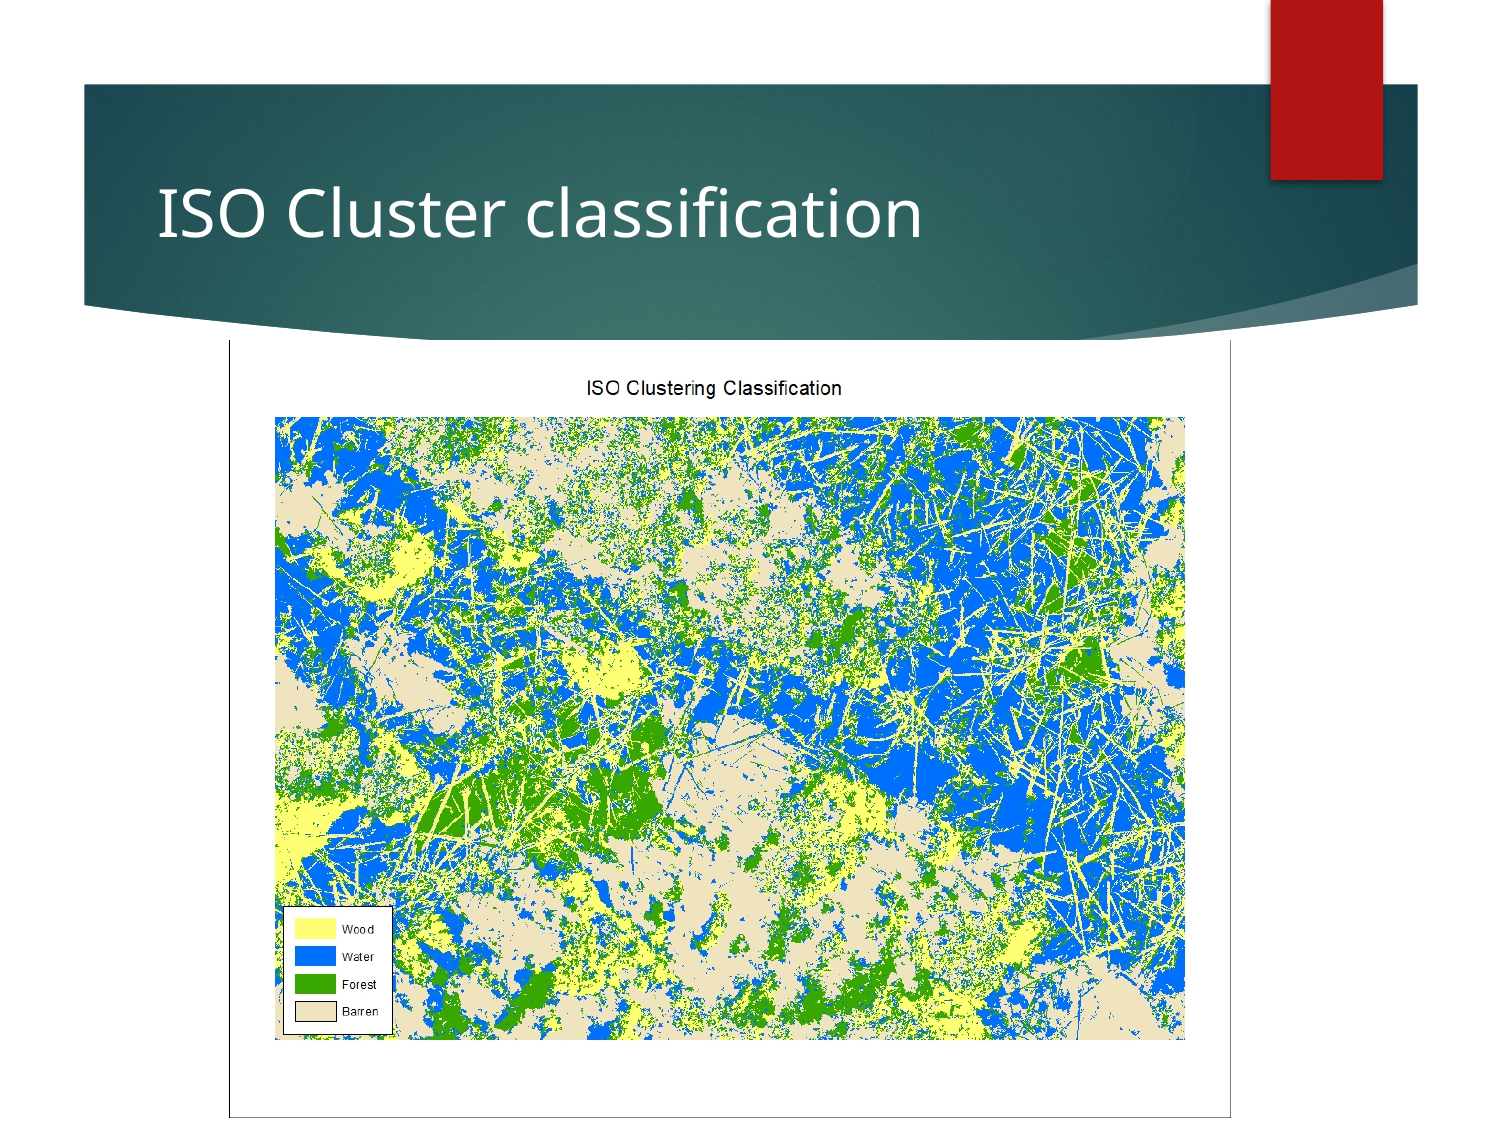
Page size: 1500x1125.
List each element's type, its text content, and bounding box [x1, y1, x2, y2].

picture [229, 339, 1231, 1118]
title ISO Cluster classification [142, 152, 1183, 269]
